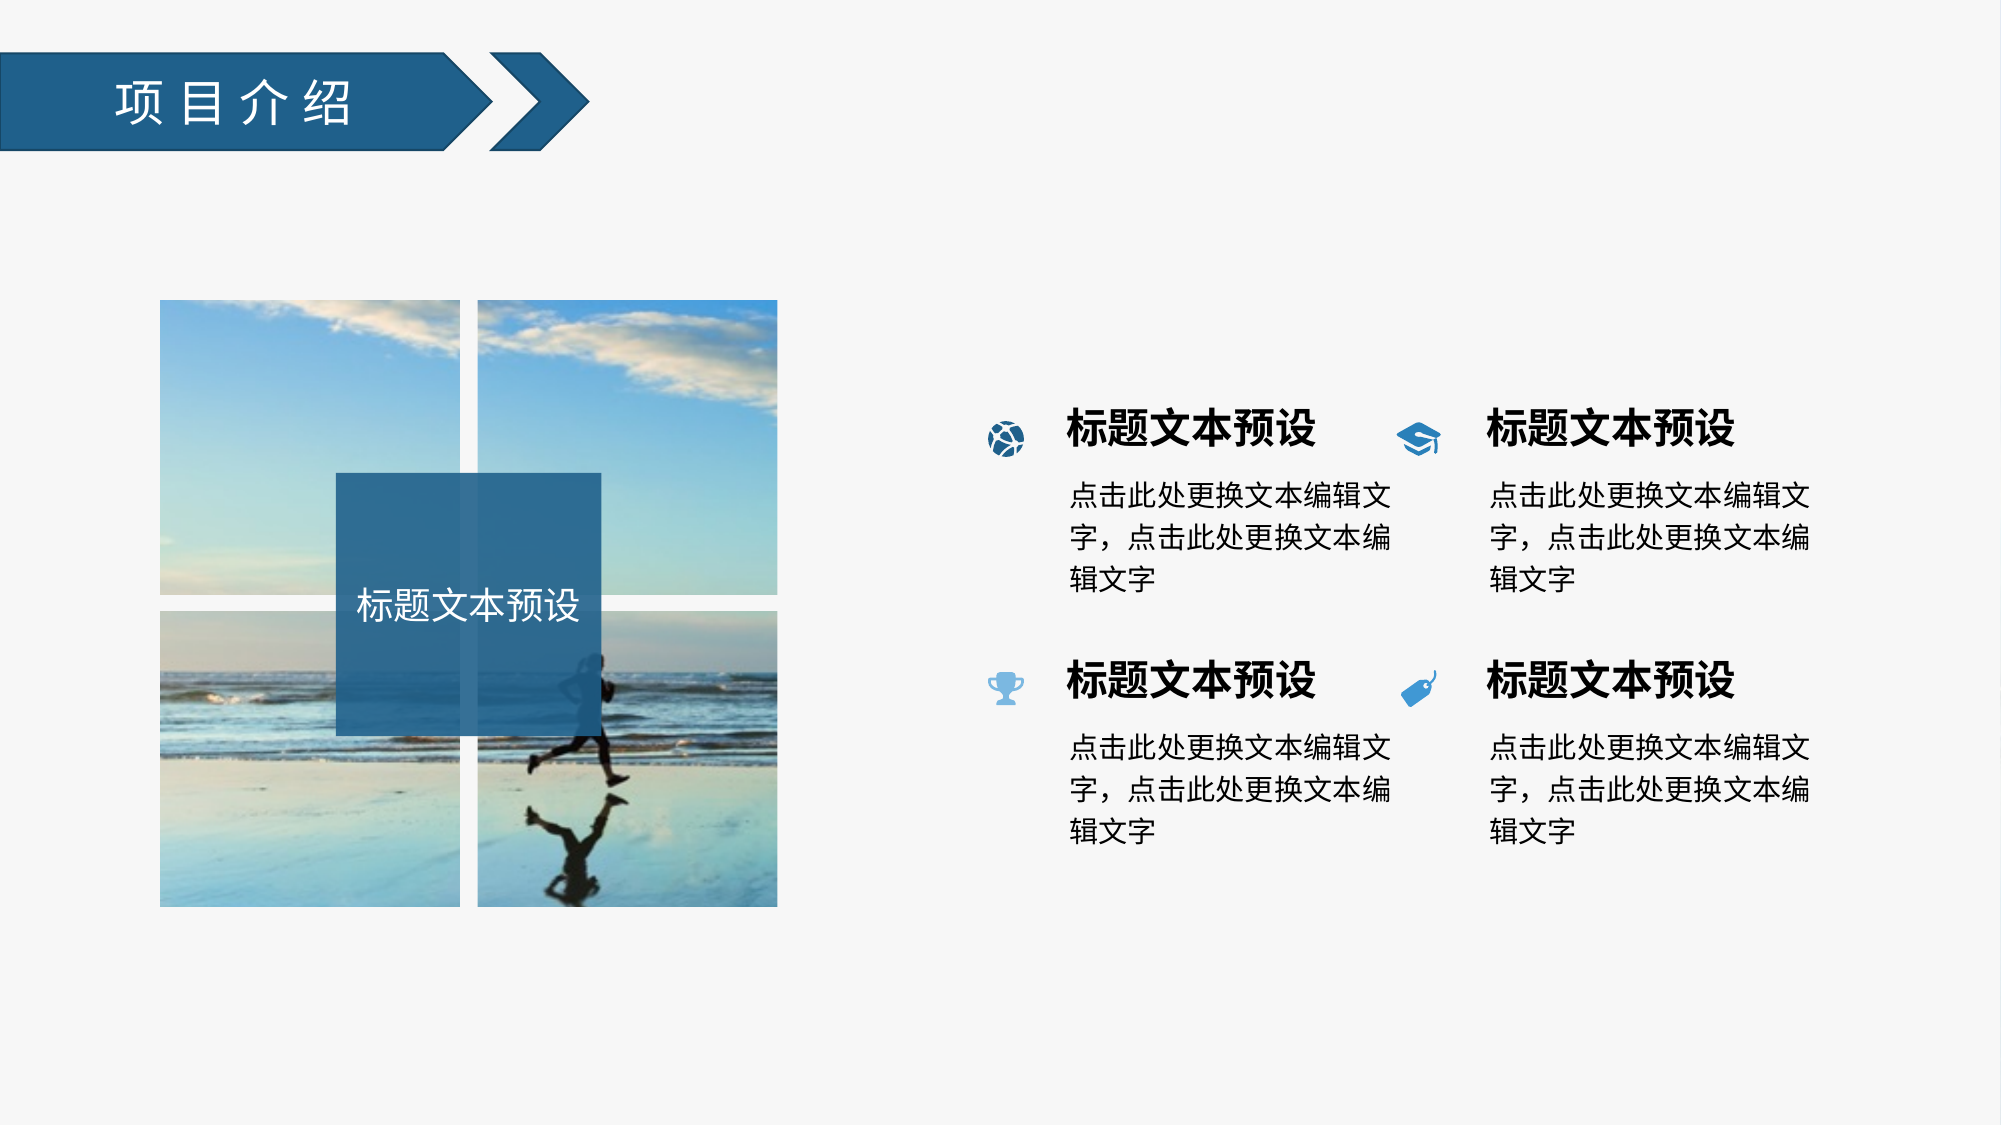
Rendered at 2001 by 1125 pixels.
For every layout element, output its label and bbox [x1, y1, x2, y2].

text_box [0, 53, 589, 150]
text_box [0, 0, 2000, 1125]
text_box [160, 300, 1821, 907]
